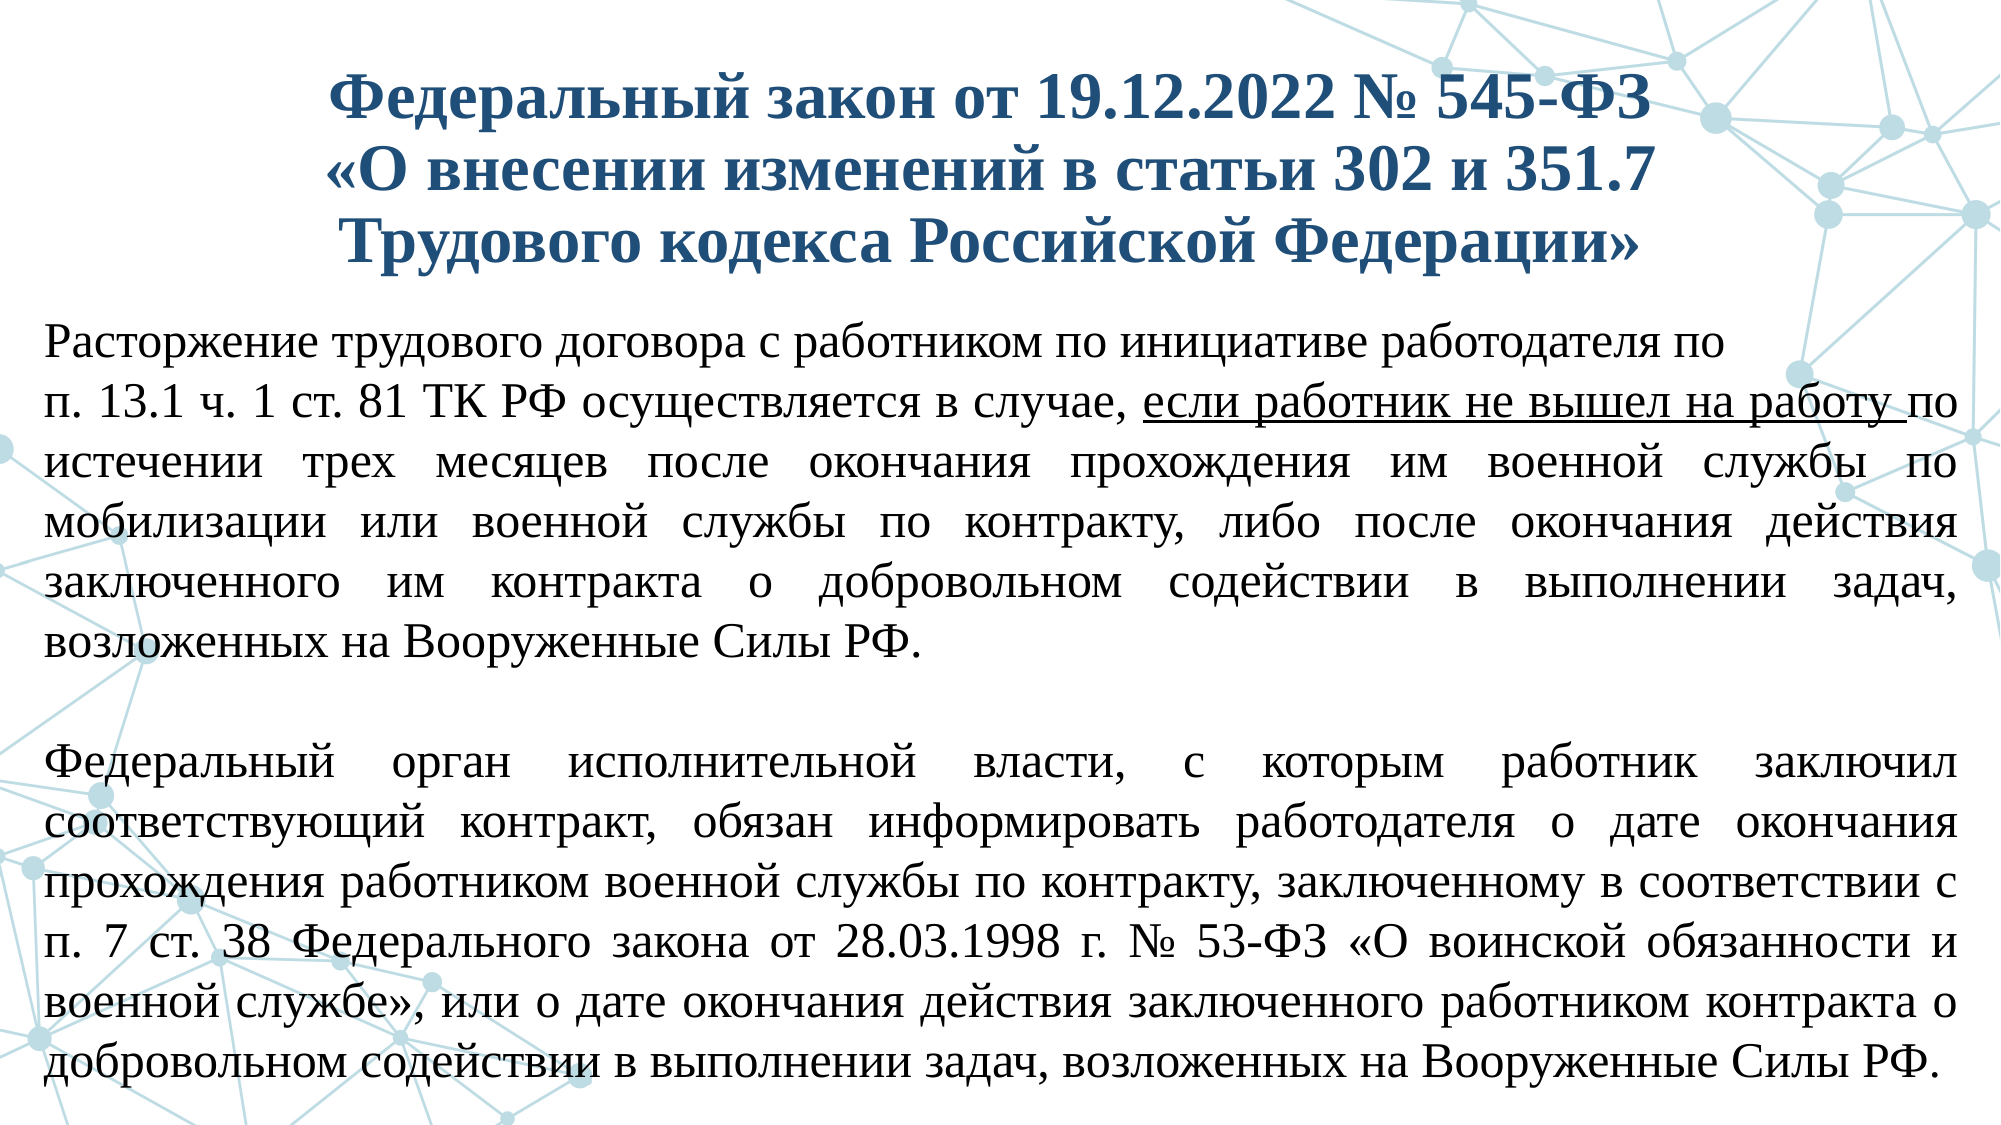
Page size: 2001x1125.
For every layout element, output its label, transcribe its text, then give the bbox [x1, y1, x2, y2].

title Федеральный закон от 19.12.2022 № 545-ФЗ «О внесении изменений в статьи 302 и 351.7 Трудового кодекса Российской Федерации» [85, 59, 1915, 278]
picture [0, 0, 2001, 1125]
list Расторжение трудового договора с работником по инициативе работодателя по п. 13.1 ч. 1 ст. 81 ТК РФ осуществляется в случае, если работник не вышел на работу по истечении трех месяцев после окончания прохождения им военной службы по мобилизации или военной службы по контракту, либо после окончания действия заключенного им контракта о добровольном содействии в выполнении задач, возложенных на Вооруженные Силы РФ. Федеральный орган исполнительной власти, с которым работник заключил соответствующий контракт, обязан информировать работодателя о дате окончания прохождения работником военной службы по контракту, заключенному в соответствии с п. 7 ст. 38 Федерального закона от 28.03.1998 г. № 53-ФЗ «О воинской обязанности и военной службе», или о дате окончания действия заключенного работником контракта о добровольном содействии в выполнении задач, возложенных на Вооруженные Силы РФ. [28, 299, 1974, 1093]
